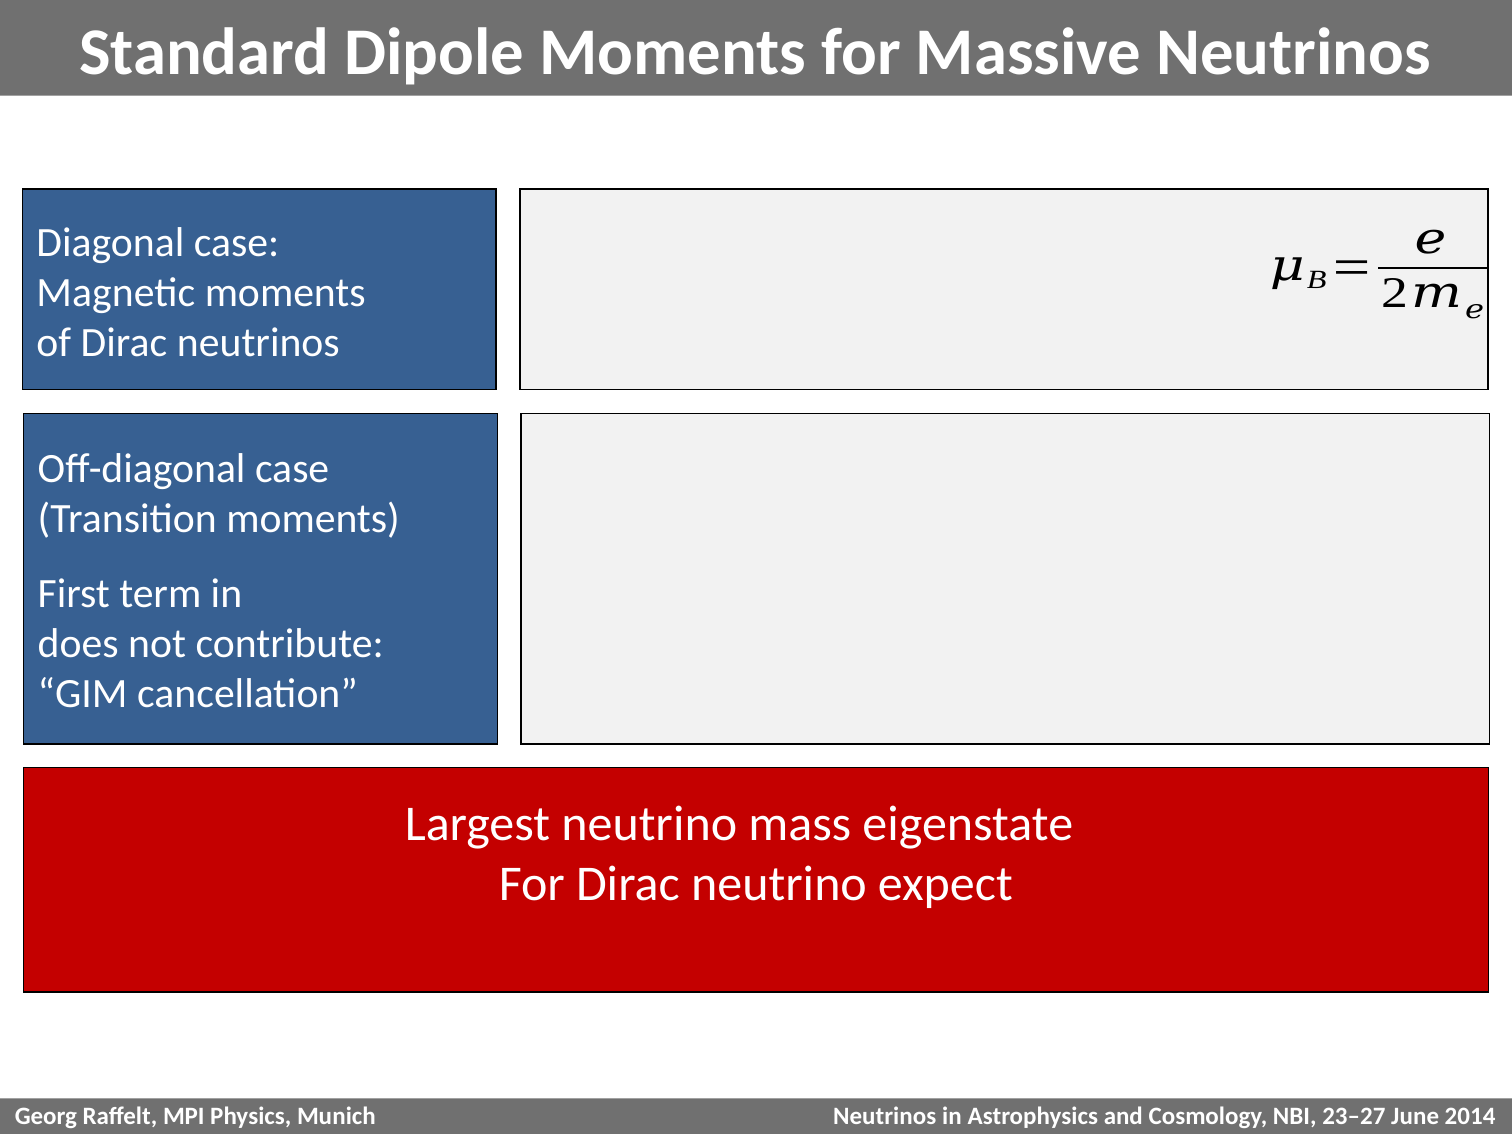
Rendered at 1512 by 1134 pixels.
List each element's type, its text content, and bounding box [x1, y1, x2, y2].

title Standard Dipole Moments for Massive Neutrinos [0, 0, 1512, 96]
text_box Diagonal case: Magnetic moments of Dirac neutrinos [22, 188, 497, 390]
